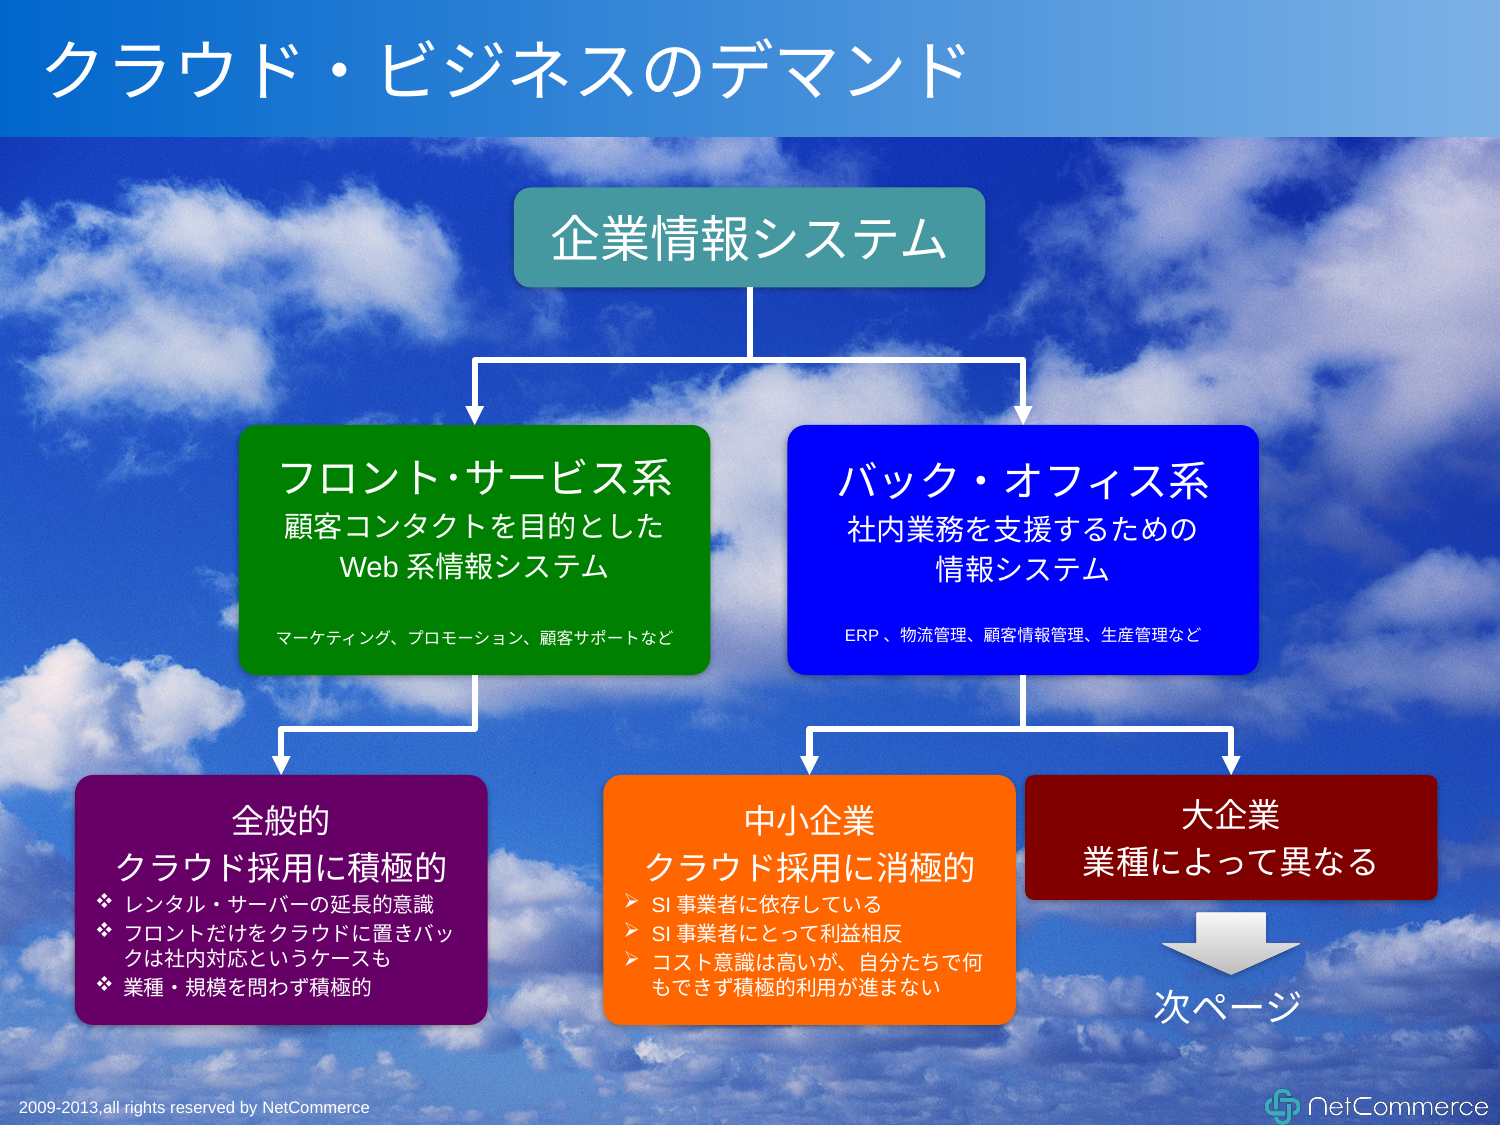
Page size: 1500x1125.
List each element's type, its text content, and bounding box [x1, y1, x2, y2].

text_box 企業情報システム [513, 187, 986, 288]
text_box [1162, 912, 1300, 975]
text_box 中小企業 クラウド採用に消極的 SI事業者に依存している SI事業者にとって利益相反 コスト意識は高いが、自分たちで何もできず積極的利用が進まない [603, 774, 1016, 1025]
text_box バック・オフィス系 社内業務を支援するための 情報システム ERP、物流管理、顧客情報管理、生産管理など [787, 424, 1259, 676]
title クラウド・ビジネスのデマンド [24, 24, 1376, 113]
picture [0, 137, 1500, 1125]
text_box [1076, 620, 1178, 830]
text_box 大企業 業種によって異なる [1025, 774, 1438, 901]
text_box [327, 627, 429, 822]
text_box 全般的 クラウド採用に積極的 レンタル・サーバーの延長的意識 フロントだけをクラウドに置きバックは社内対応というケースも 業種・規模を問わず積極的 [74, 774, 488, 1025]
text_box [866, 617, 967, 832]
text_box フロント･サービス系 顧客コンタクトを目的とした Web系情報システム マーケティング、プロモーション、顧客サポートなど [238, 424, 711, 676]
text_box 次ページ [1138, 976, 1318, 1037]
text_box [817, 219, 956, 494]
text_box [543, 218, 682, 494]
